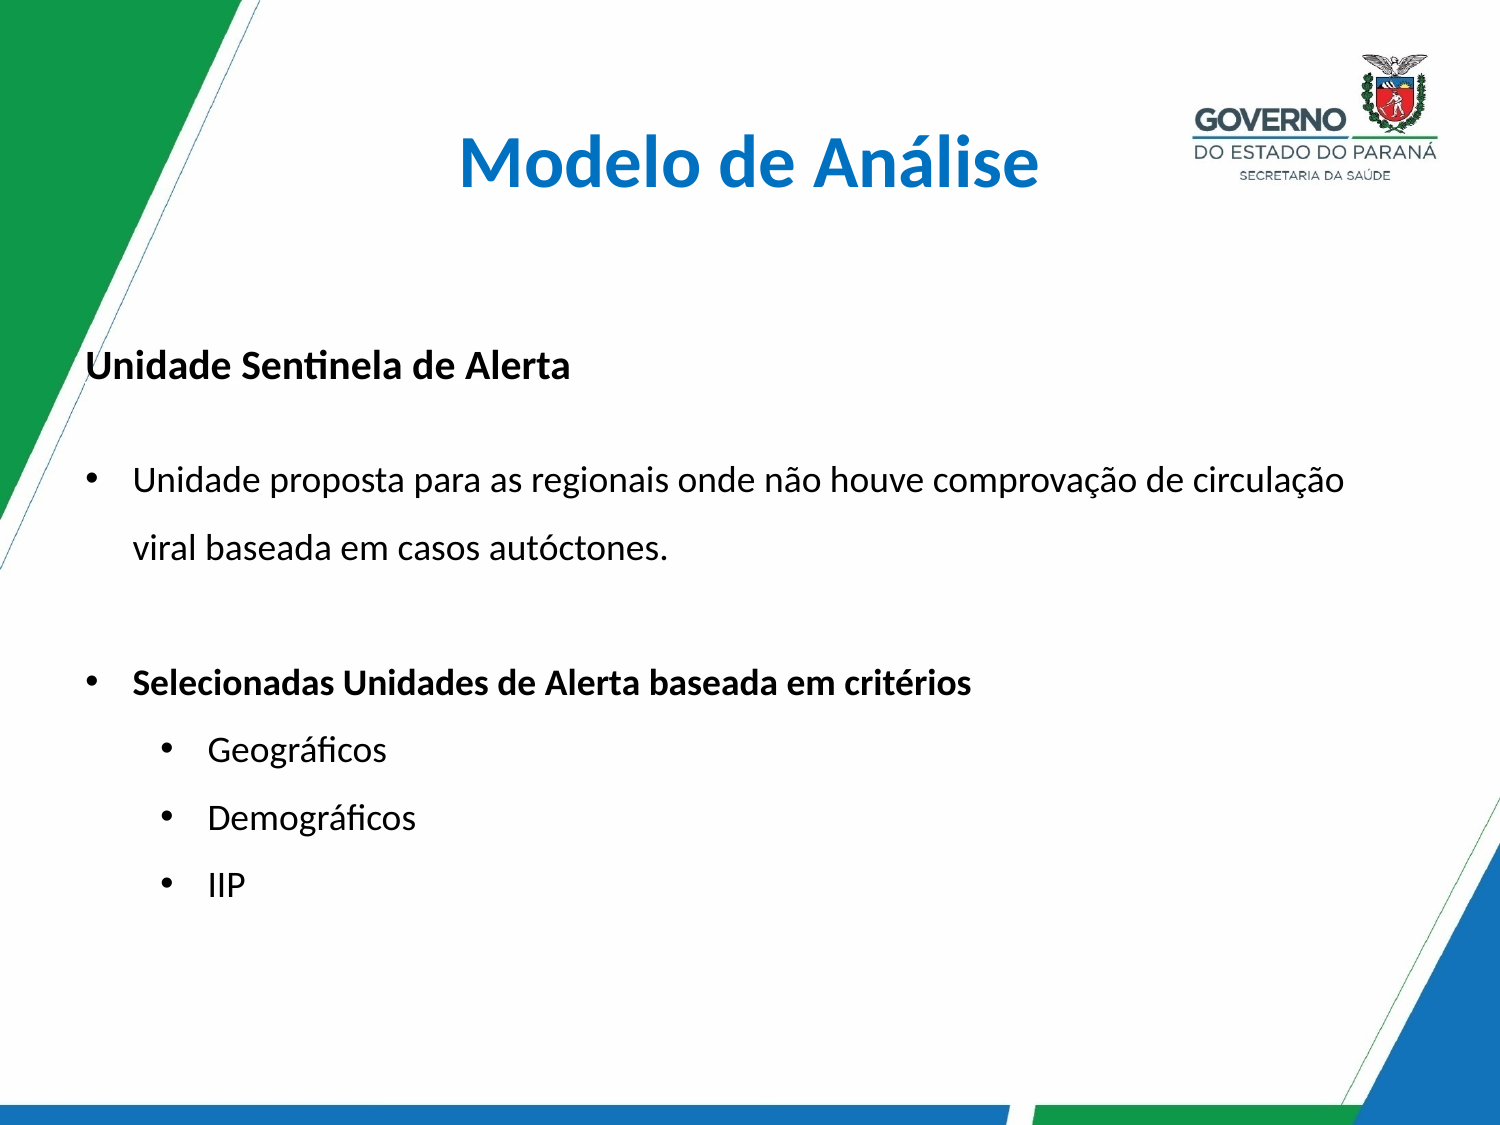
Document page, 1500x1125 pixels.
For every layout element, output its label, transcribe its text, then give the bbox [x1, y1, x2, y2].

text_box Modelo de Análise Unidade Sentinela de Alerta Unidade proposta para as regionais onde não houve comprovação de circulação viral baseada em casos autóctones. Selecionadas Unidades de Alerta baseada em critérios Geográficos Demográficos IIP [70, 60, 1430, 993]
picture [0, 0, 1500, 1125]
